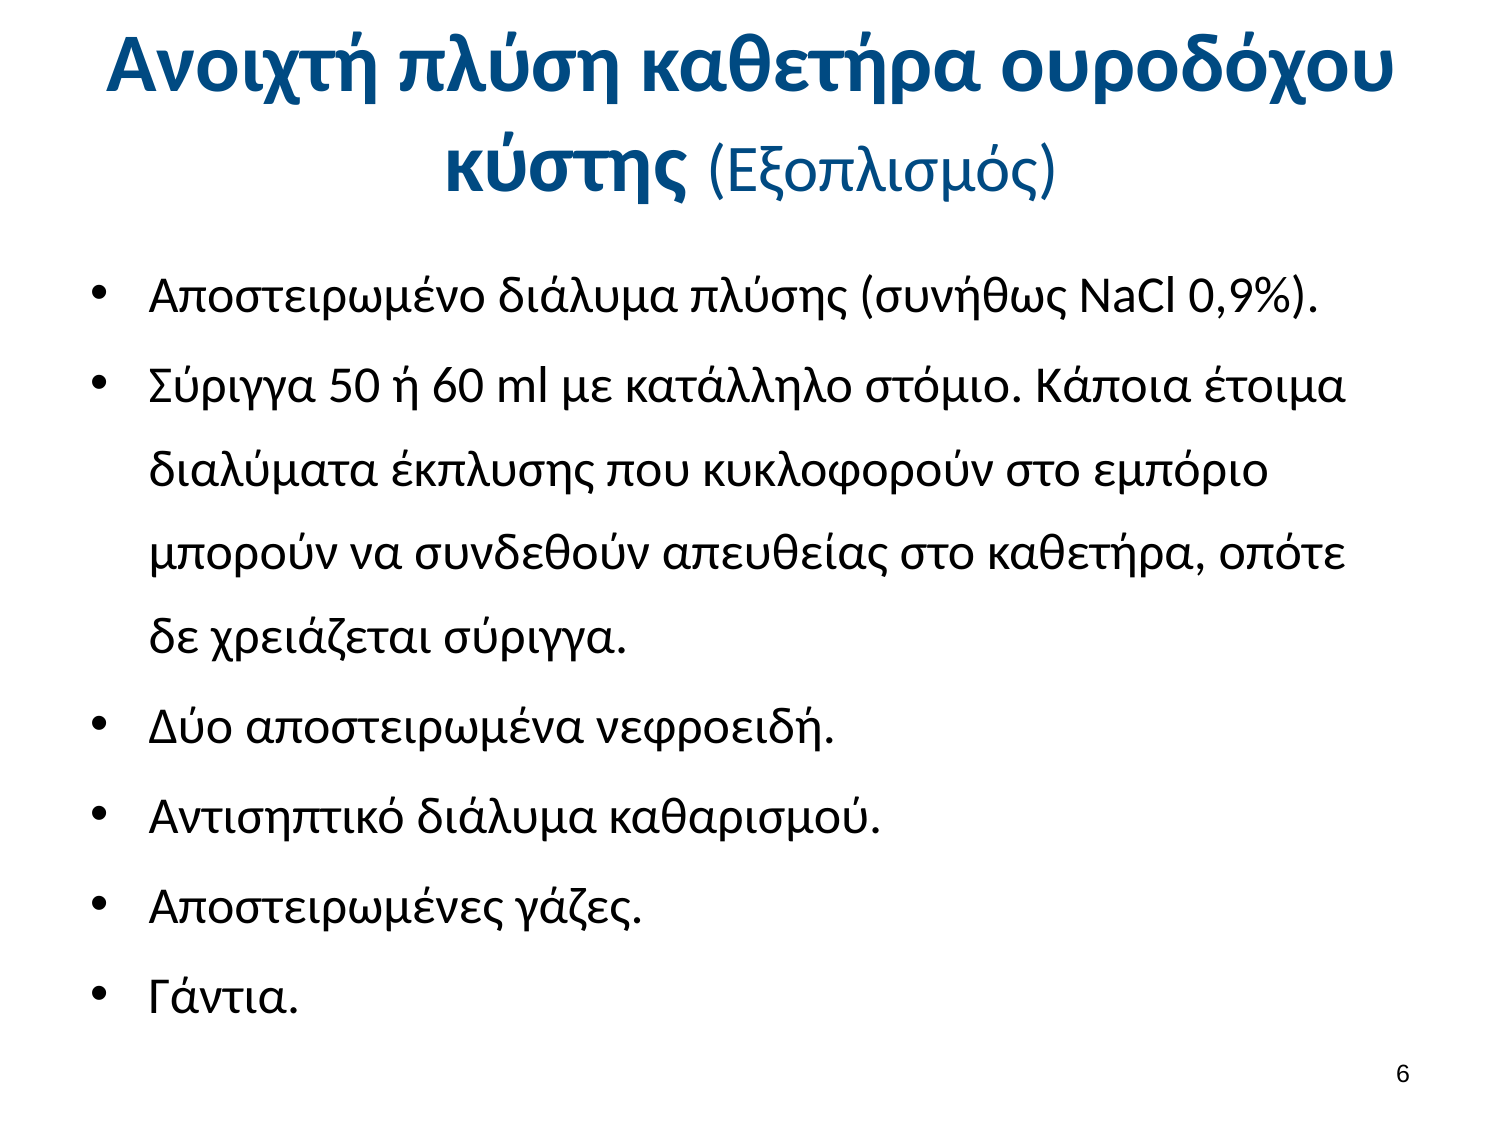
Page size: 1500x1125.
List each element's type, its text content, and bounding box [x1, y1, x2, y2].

slide_number 5 [1074, 1042, 1425, 1103]
list Αποστειρωμένο διάλυμα πλύσης (συνήθως NaCl 0,9%). Σύριγγα 50 ή 60 ml με κατάλληλο στόμιο. Κάποια έτοιμα διαλύματα έκπλυσης που κυκλοφορούν στο εμπόριο μπορούν να συνδεθούν απευθείας στο καθετήρα, οπότε δε χρειάζεται σύριγγα. Δύο αποστειρωμένα νεφροειδή. Αντισηπτικό διάλυμα καθαρισμού. Αποστειρωμένες γάζες. Γάντια. [75, 231, 1425, 1059]
title Ανοιχτή πλύση καθετήρα ουροδόχου κύστης (Εξοπλισμός) [76, 19, 1427, 197]
